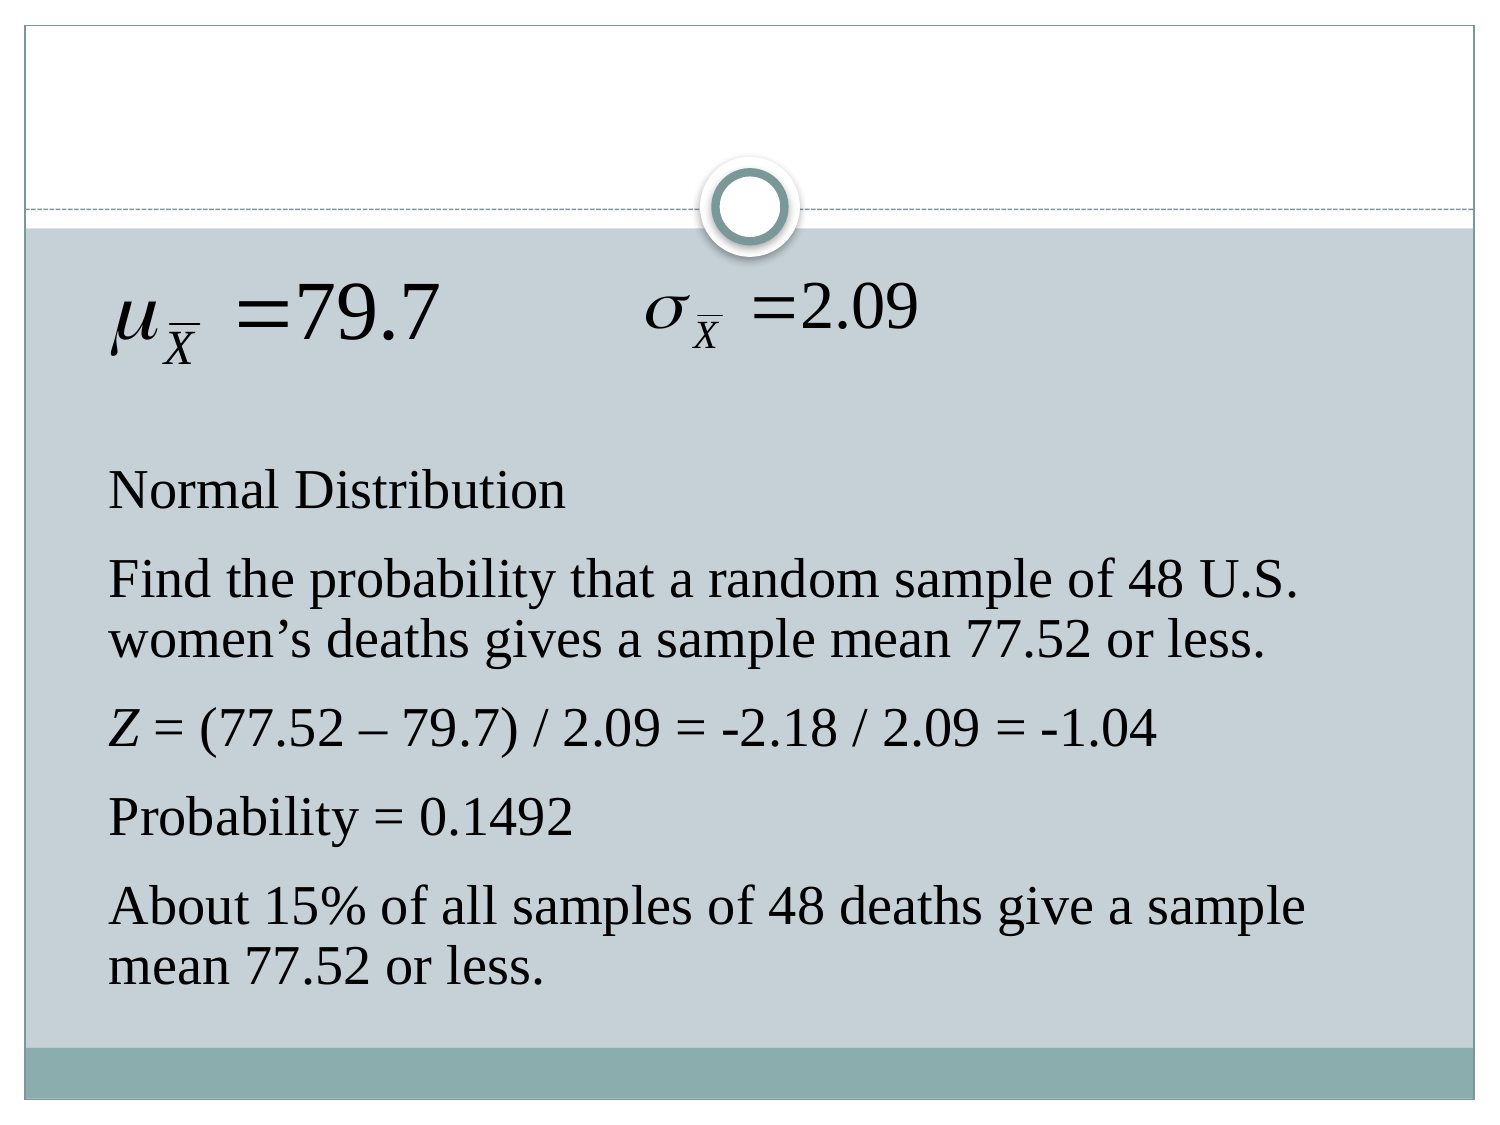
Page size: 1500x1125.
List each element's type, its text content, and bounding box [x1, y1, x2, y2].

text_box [635, 259, 932, 363]
text_box Normal Distribution Find the probability that a random sample of 48 U.S. women’s deaths gives a sample mean 77.52 or less. Z = (77.52 – 79.7) / 2.09 = -2.18 / 2.09 = -1.04 Probability = 0.1492 About 15% of all samples of 48 deaths give a sample mean 77.52 or less. [94, 452, 1415, 1005]
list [93, 254, 459, 382]
